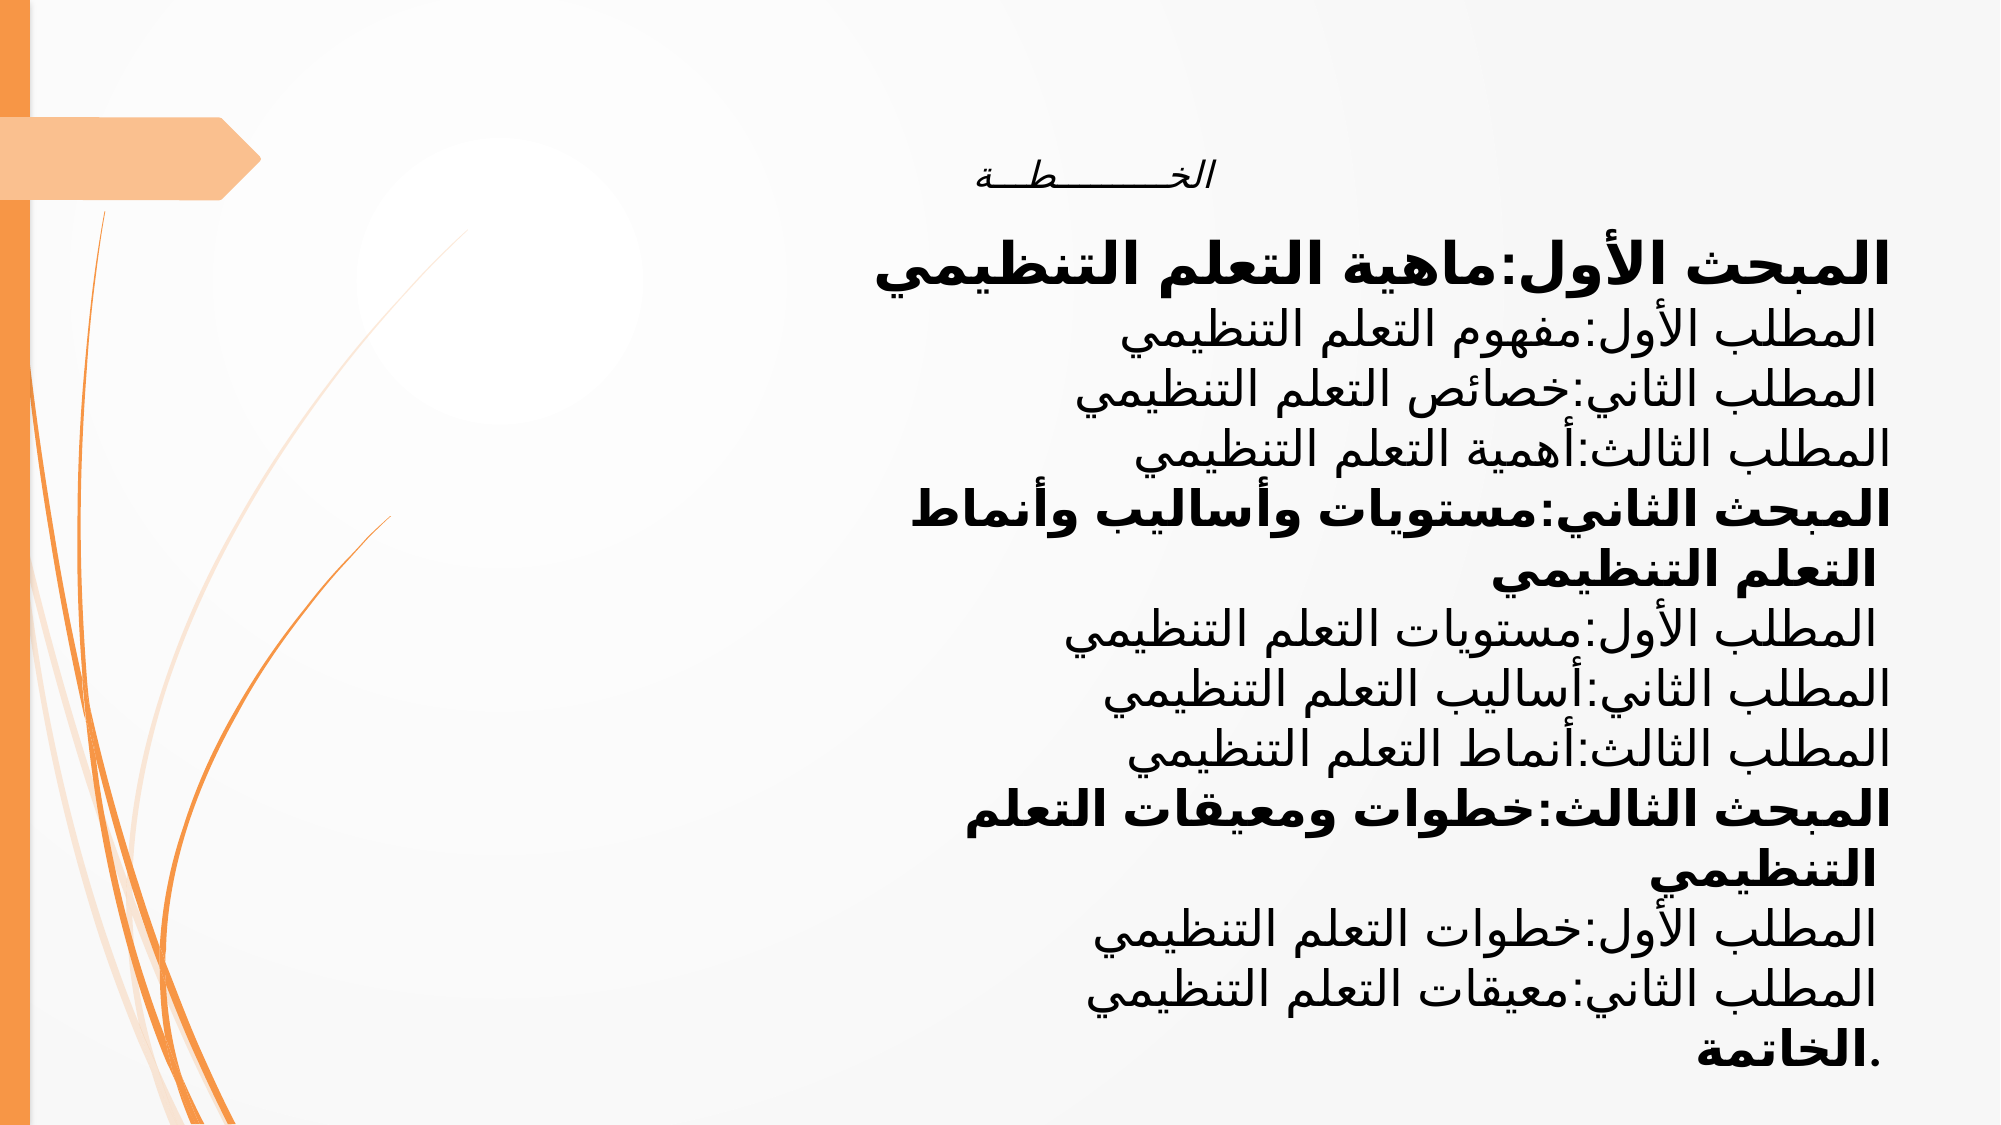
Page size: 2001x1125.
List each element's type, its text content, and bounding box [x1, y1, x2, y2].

text_box [108, 254, 767, 705]
text_box الخــــــــــطـــة [948, 143, 1251, 204]
text_box المبحث الأول:ماهية التعلم التنظيمي المطلب الأول:مفهوم التعلم التنظيمي المطلب الثاني:خصائص التعلم التنظيمي المطلب الثالث:أهمية التعلم التنظيمي المبحث الثاني:مستويات وأساليب وأنماط التعلم التنظيمي المطلب الأول:مستويات التعلم التنظيمي المطلب الثاني:أساليب التعلم التنظيمي المطلب الثالث:أنماط التعلم التنظيمي المبحث الثالث:خطوات ومعيقات التعلم التنظيمي المطلب الأول:خطوات التعلم التنظيمي المطلب الثاني:معيقات التعلم التنظيمي الخاتمة. [767, 219, 1909, 1084]
